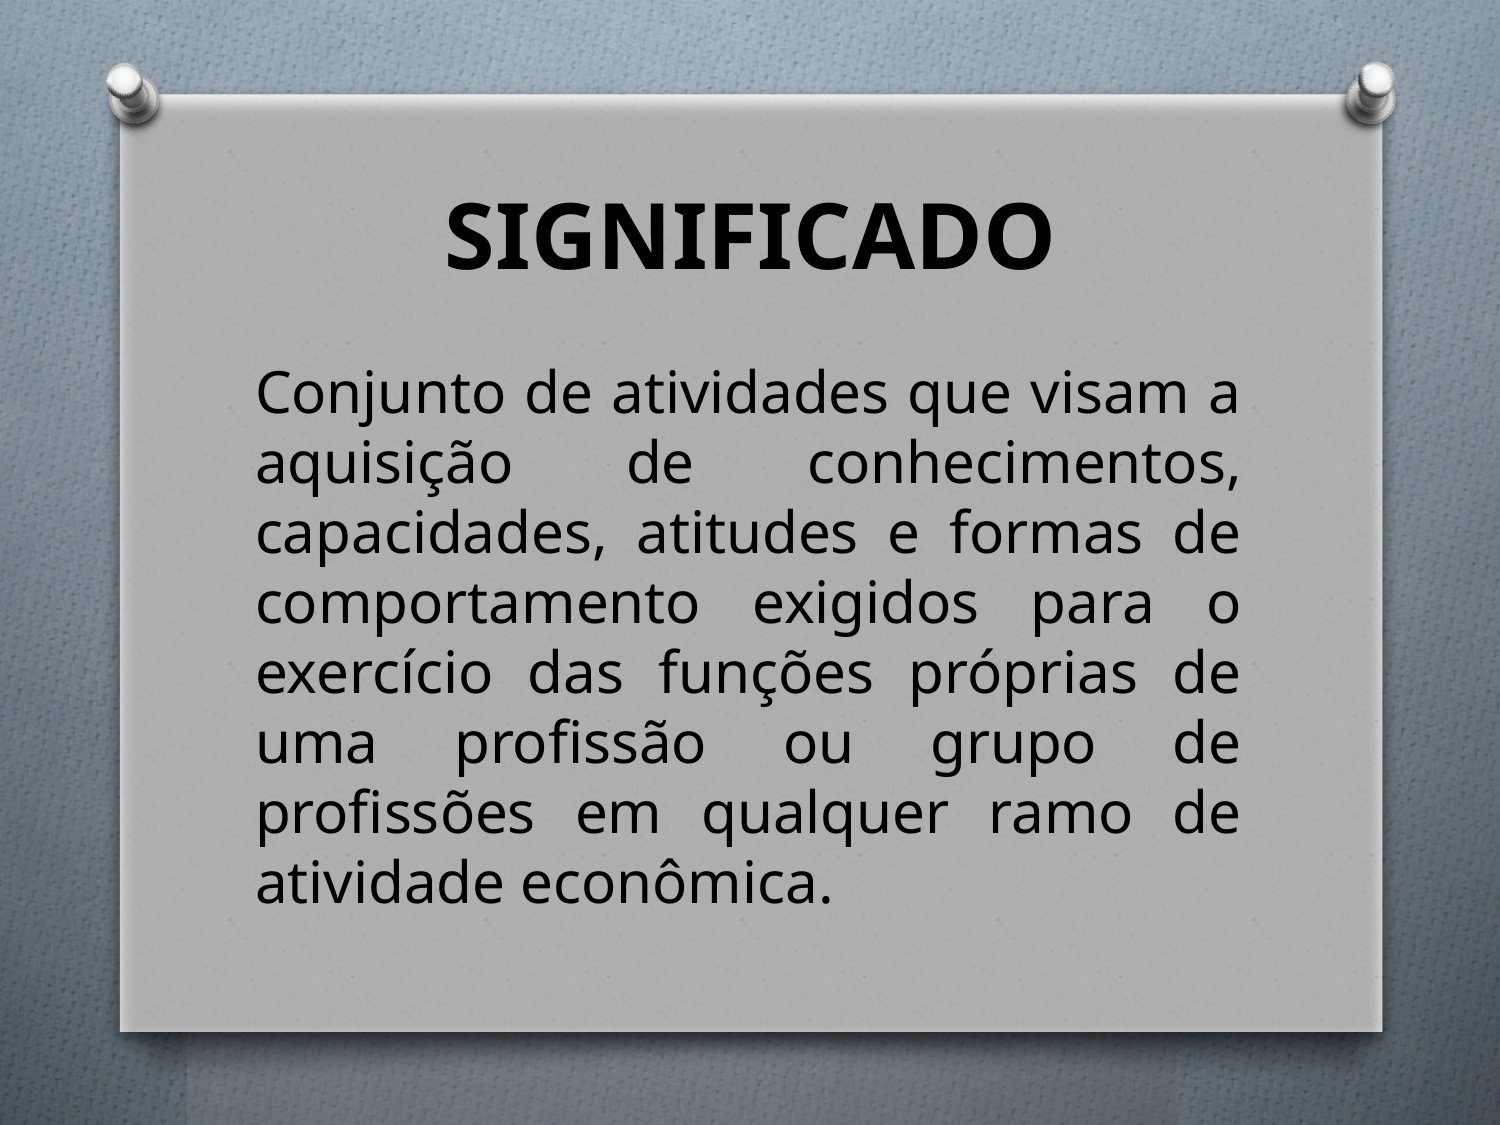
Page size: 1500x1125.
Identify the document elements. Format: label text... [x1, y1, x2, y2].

list Conjunto de atividades que visam a aquisição de conhecimentos, capacidades, atitudes e formas de comportamento exigidos para o exercício das funções próprias de uma profissão ou grupo de profissões em qualquer ramo de atividade econômica. [240, 347, 1257, 939]
picture [75, 29, 198, 153]
picture [1317, 35, 1439, 156]
title SIGNIFICADO [179, 134, 1323, 332]
